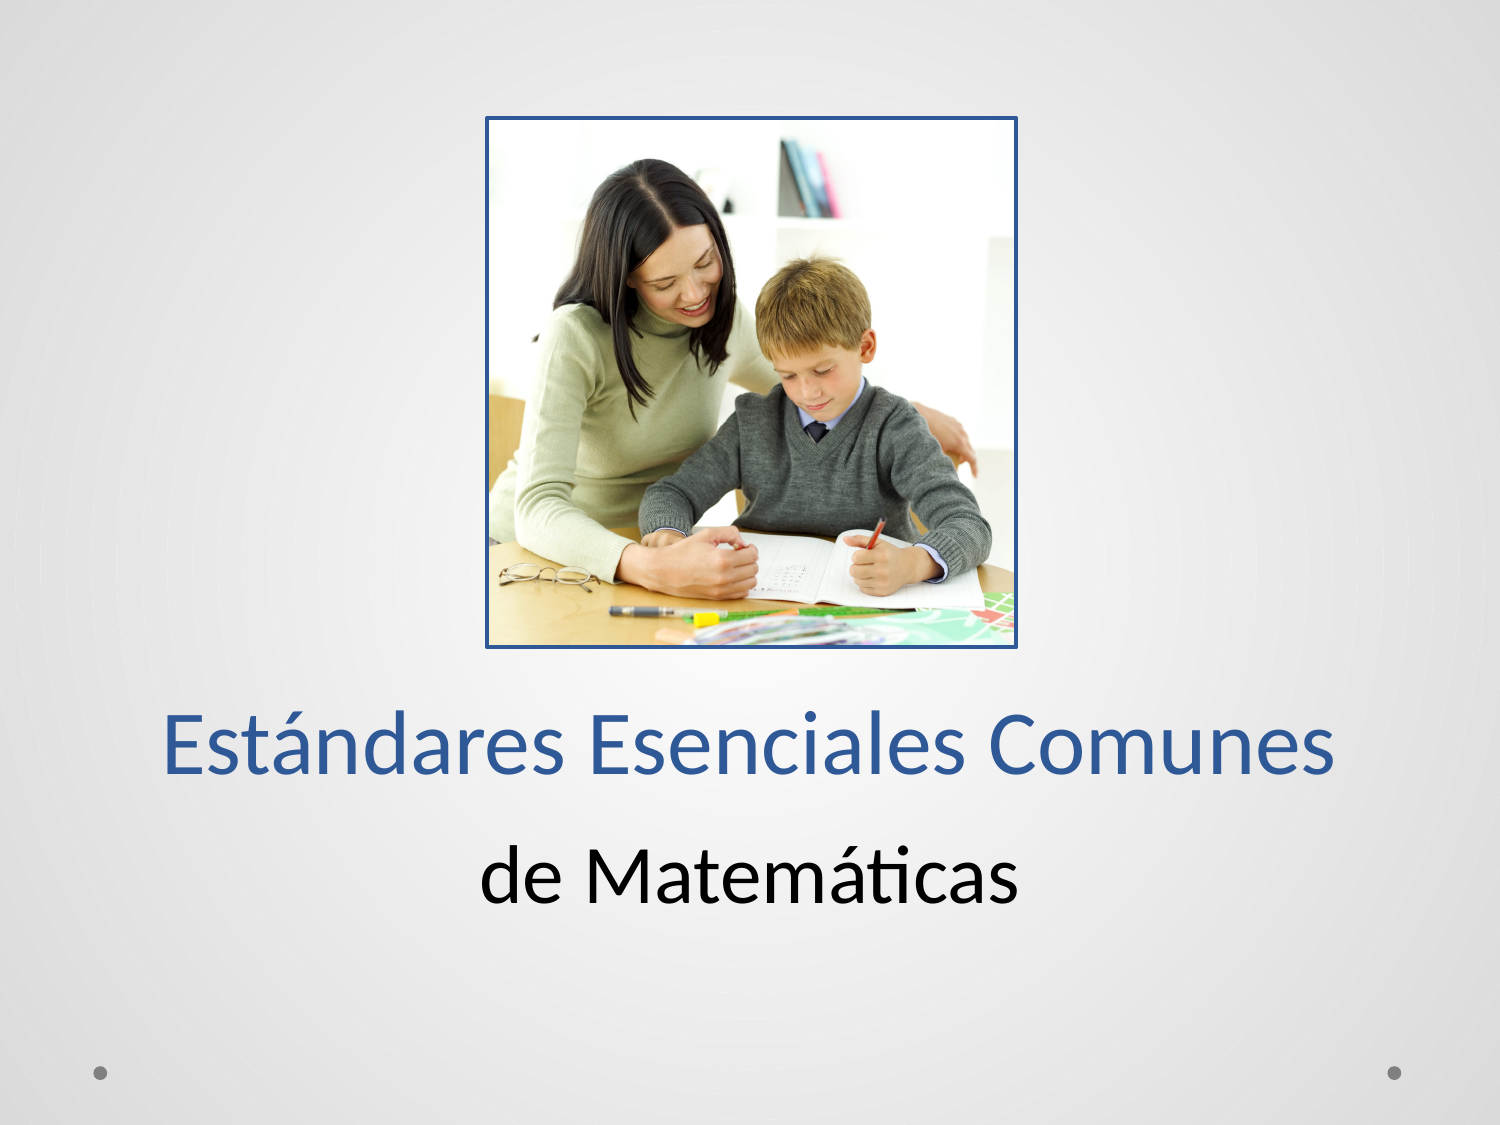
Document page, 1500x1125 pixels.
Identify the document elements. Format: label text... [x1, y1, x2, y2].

subtitle de Matemáticas [225, 812, 1275, 1013]
picture [488, 119, 1015, 646]
title Estándares Esenciales Comunes [112, 675, 1388, 800]
